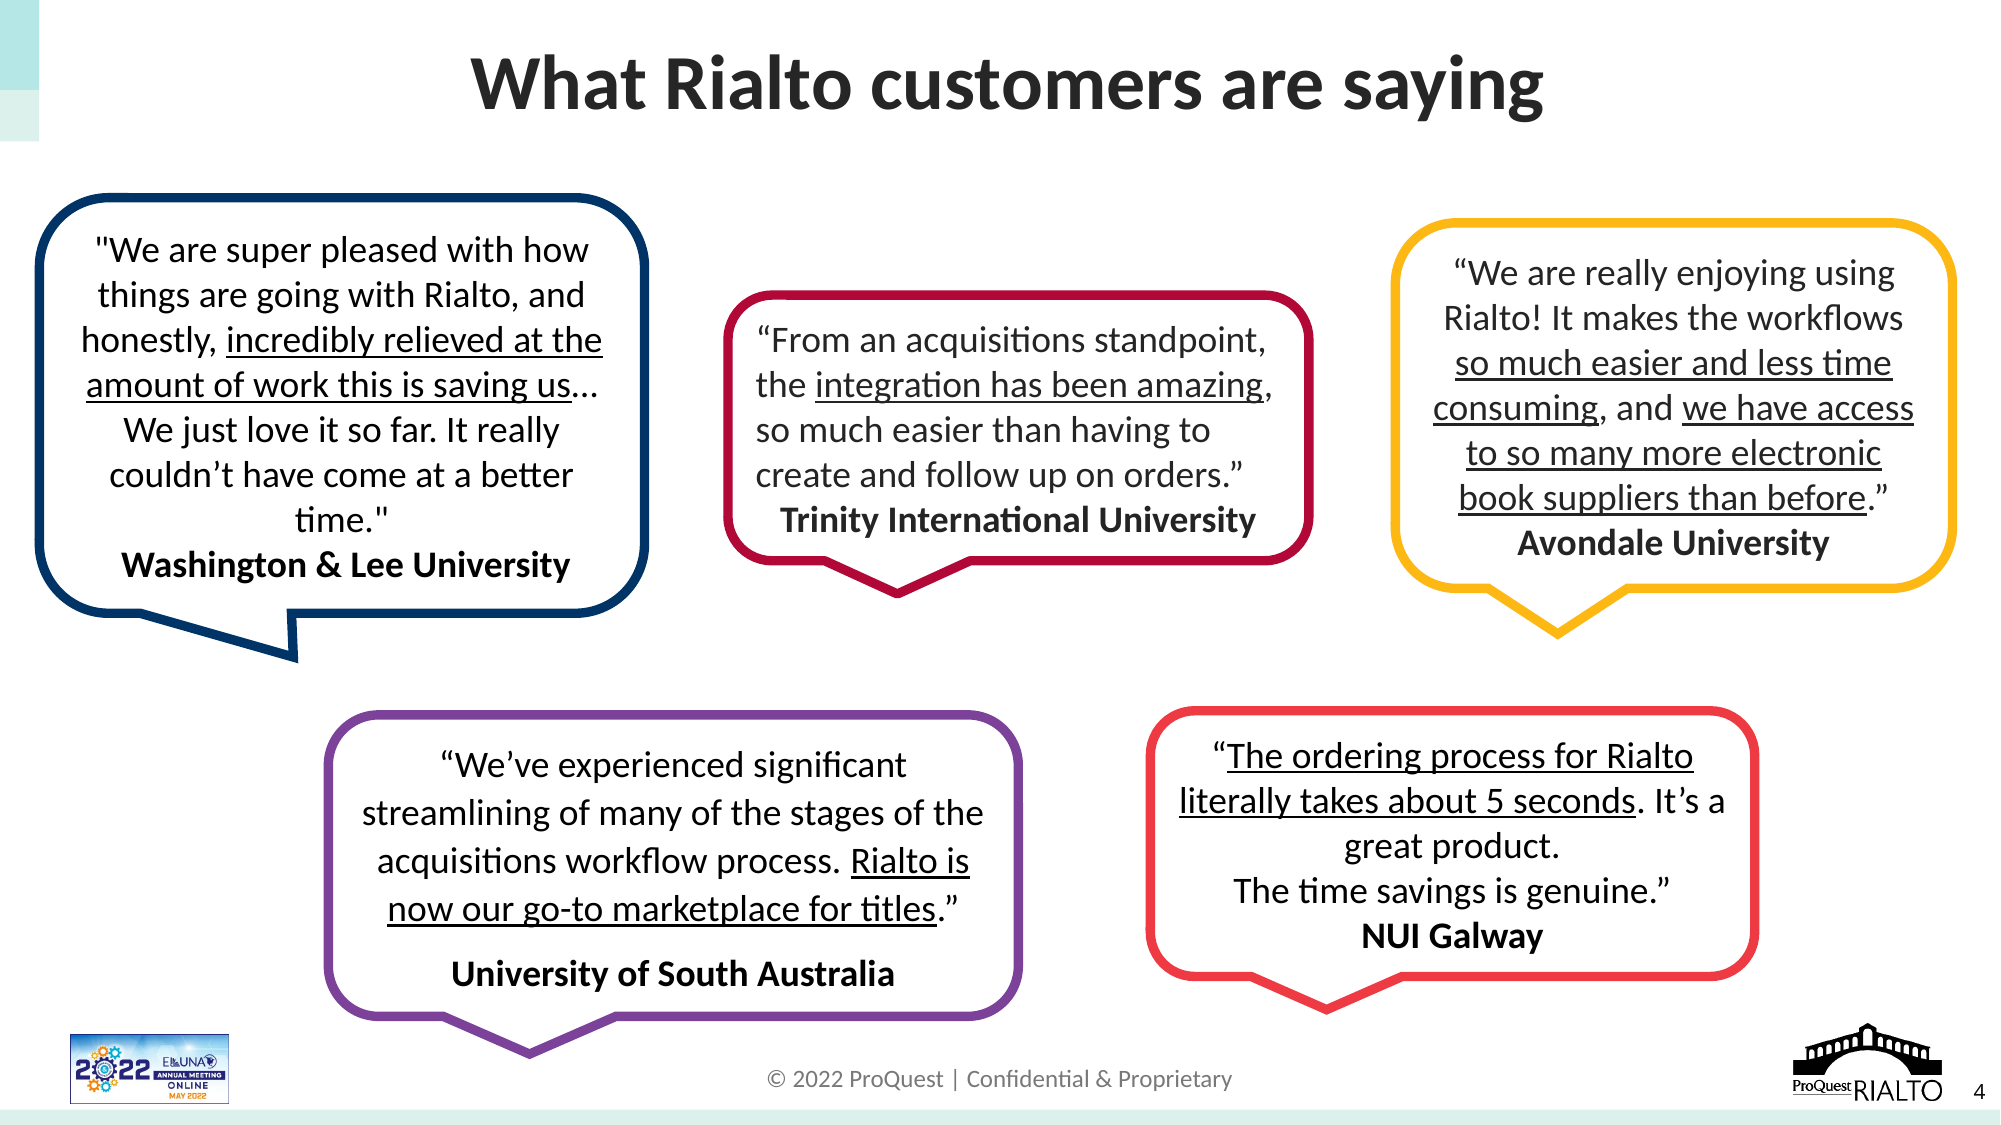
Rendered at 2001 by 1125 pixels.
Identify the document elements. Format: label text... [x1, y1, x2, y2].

text_box "We are super pleased with how things are going with Rialto, and honestly, incredibly relieved at the amount of work this is saving us…We just love it so far. It really couldn’t have come at a better time." Washington & Lee University [39, 197, 645, 658]
text_box “From an acquisitions standpoint, the integration has been amazing, so much easier than having to create and follow up on orders.” Trinity International University [725, 292, 1311, 596]
text_box “We’ve experienced significant streamlining of many of the stages of the acquisitions workflow process. Rialto is now our go-to marketplace for titles.” University of South Australia [328, 714, 1019, 1055]
picture [1793, 1023, 1942, 1101]
text_box “The ordering process for Rialto literally takes about 5 seconds. It’s a great product.​ The time savings is genuine.” NUI Galway [1150, 710, 1755, 1010]
text_box “We are really enjoying using Rialto! It makes the workflows so much easier and less time consuming, and we have access to so many more electronic book suppliers than before.” Avondale University [1395, 222, 1953, 635]
picture [70, 1034, 229, 1104]
slide_number 4 [1944, 1071, 2000, 1104]
title What Rialto customers are saying [86, 15, 1930, 142]
